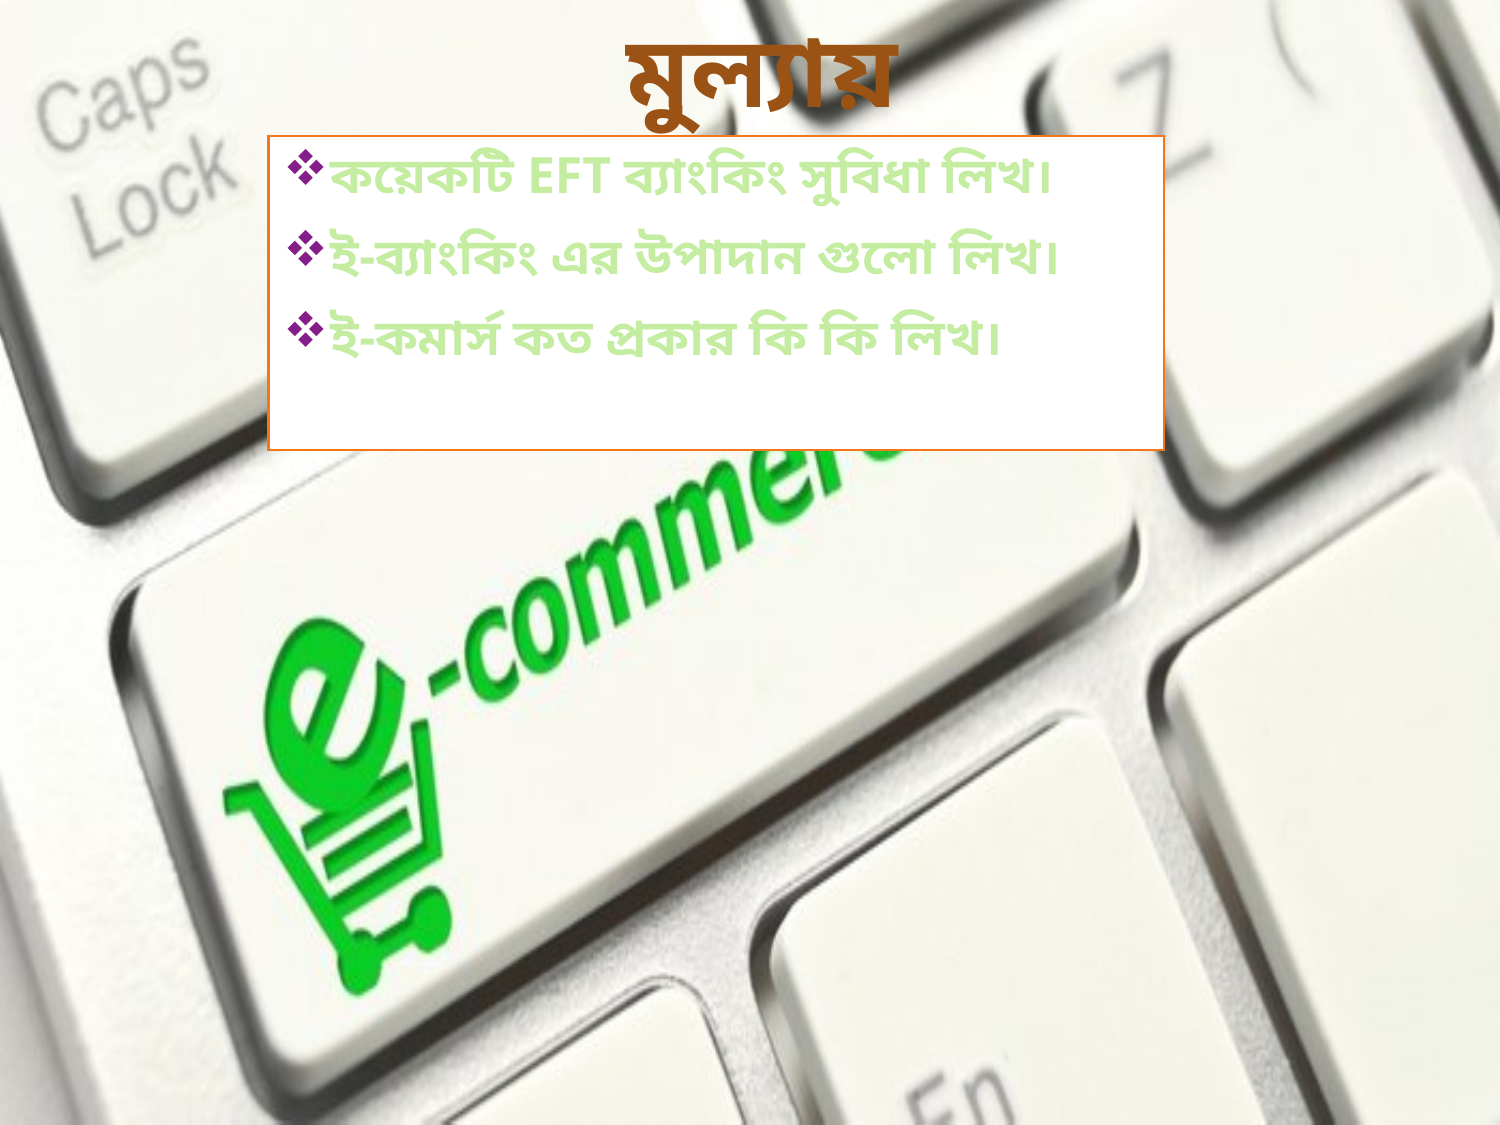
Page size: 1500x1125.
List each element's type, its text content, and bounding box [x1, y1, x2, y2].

text_box কয়েকটি EFT ব্যাংকিং সুবিধা লিখ। ই-ব্যাংকিং এর উপাদান গুলো লিখ। ই-কমার্স কত প্রকার কি কি লিখ। [267, 135, 1165, 451]
picture [0, 0, 1500, 1125]
text_box মুল্যায়ন [602, 0, 924, 135]
